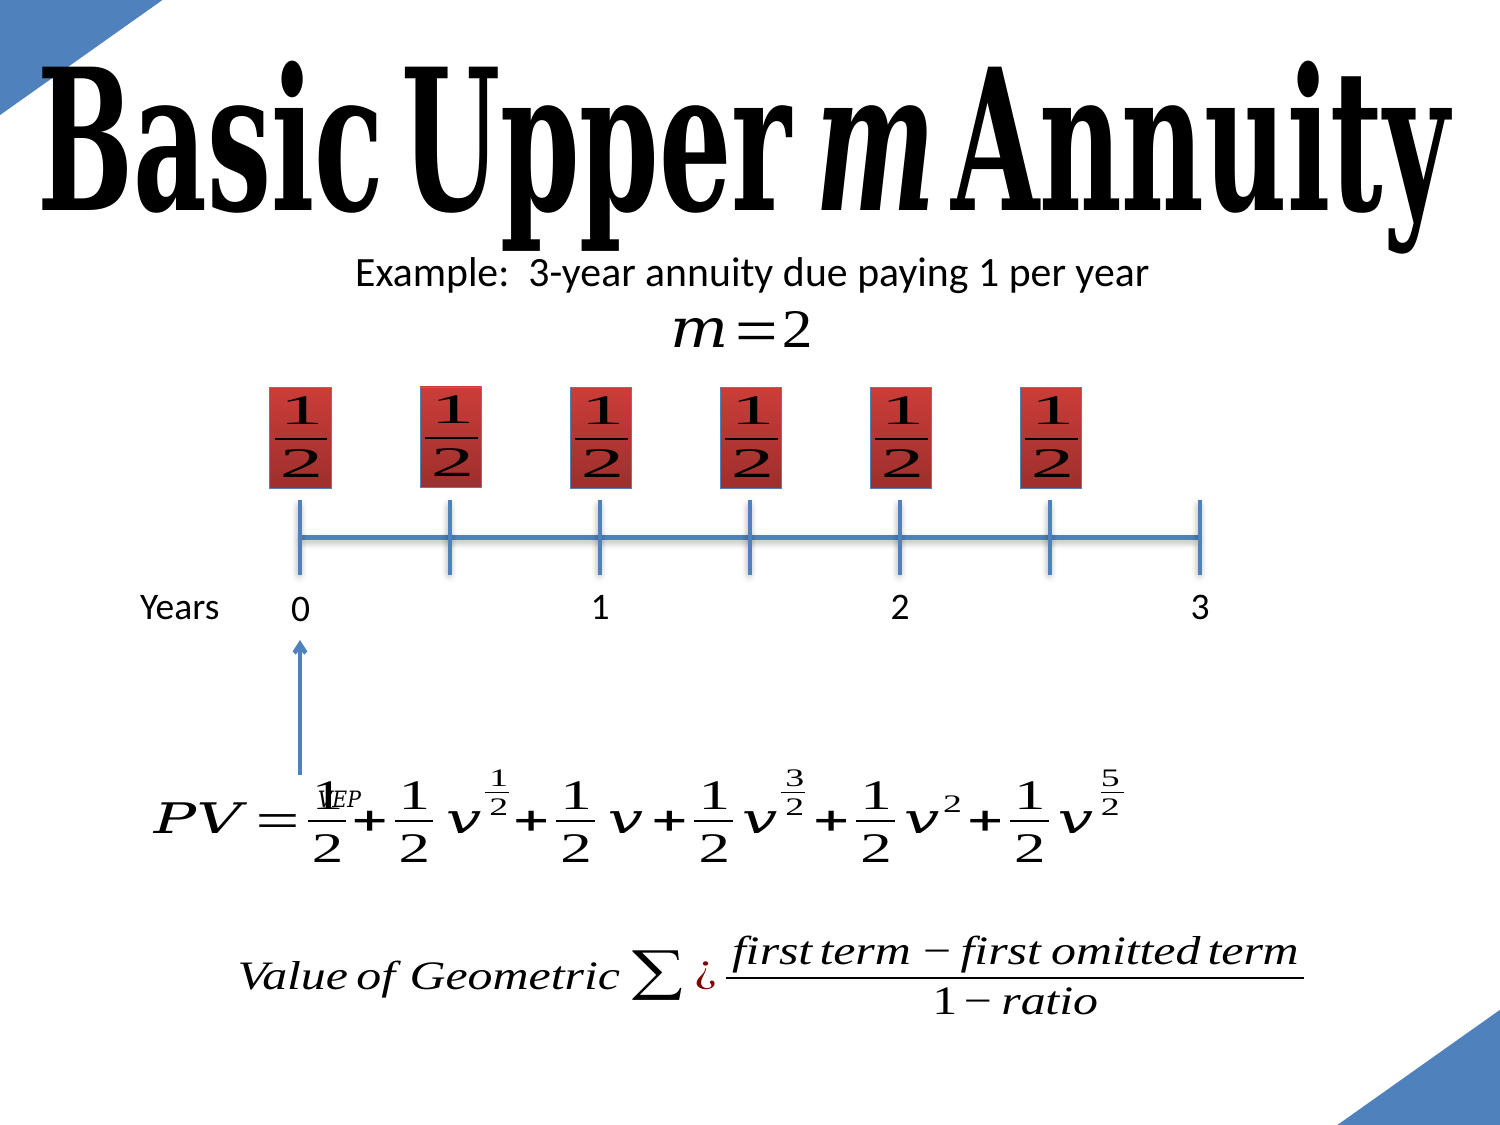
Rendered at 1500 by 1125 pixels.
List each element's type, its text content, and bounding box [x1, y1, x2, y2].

text_box 1 [575, 574, 625, 635]
text_box Years [125, 574, 235, 635]
text_box Example: 3-year annuity due paying 1 per year [340, 237, 1165, 303]
text_box 0 [276, 576, 325, 637]
text_box 3 [1175, 574, 1225, 635]
text_box 2 [875, 574, 925, 635]
